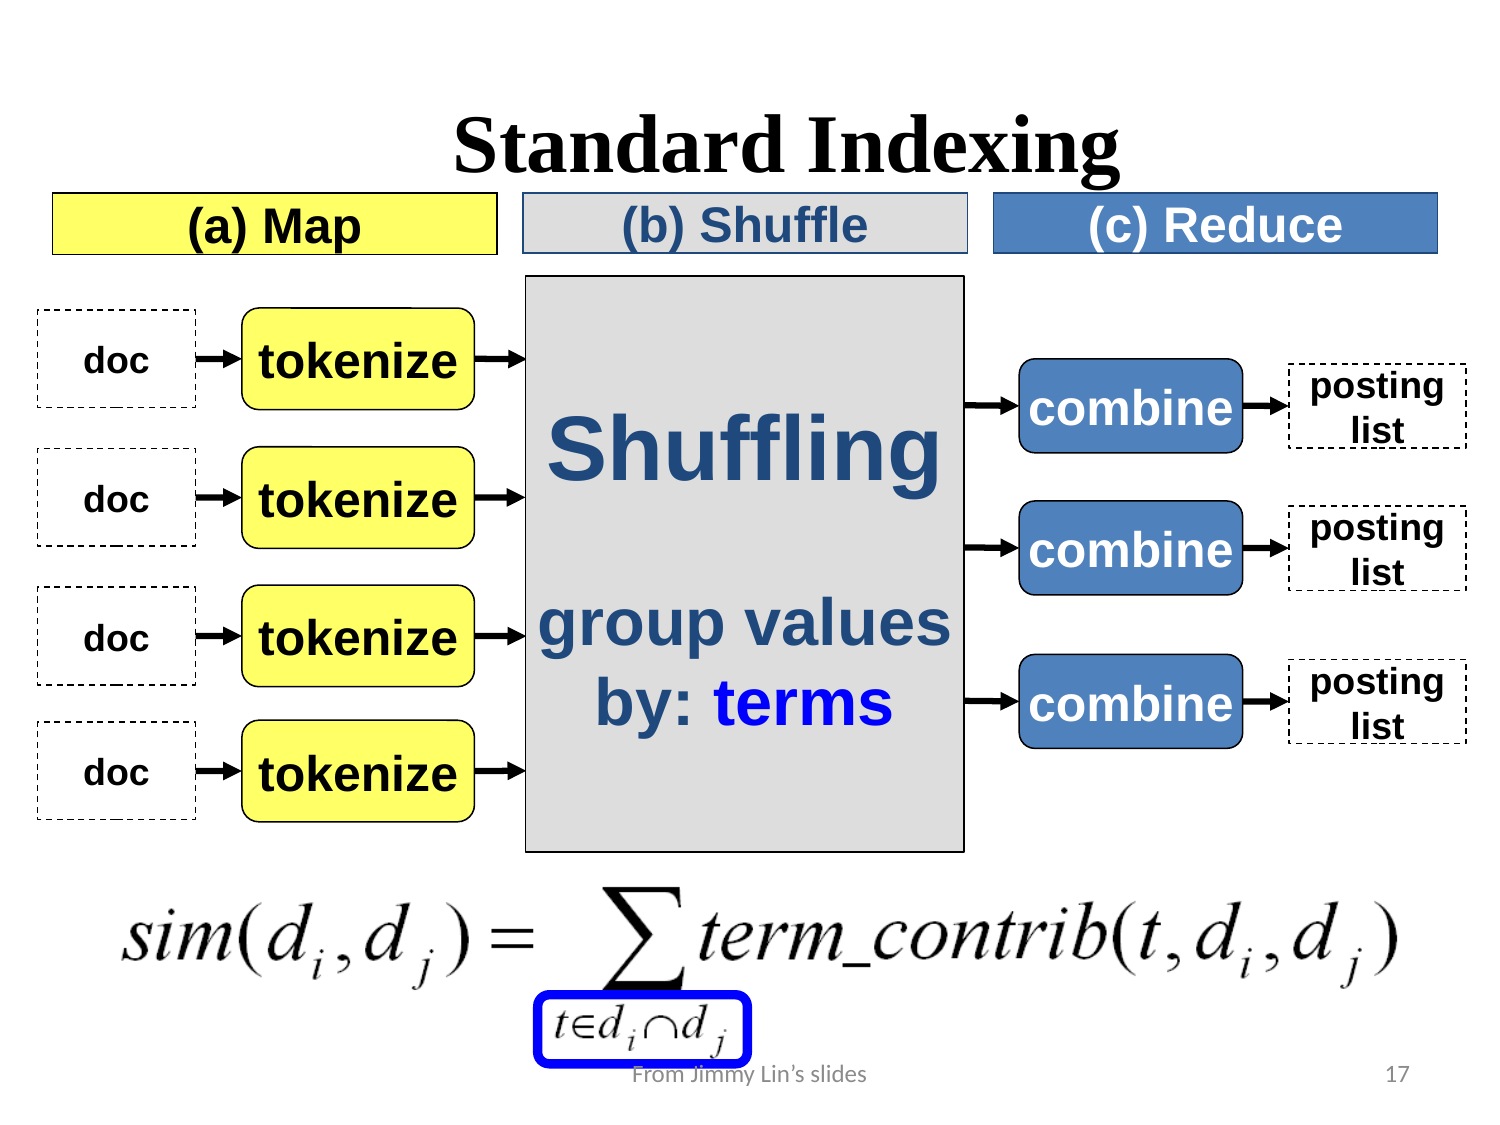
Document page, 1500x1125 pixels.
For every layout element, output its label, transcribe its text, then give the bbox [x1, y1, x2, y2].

picture [114, 876, 1406, 1065]
text_box doc [37, 587, 196, 685]
text_box posting list [1288, 505, 1467, 591]
text_box tokenize [241, 720, 475, 822]
text_box posting list [1288, 363, 1467, 449]
text_box doc [37, 722, 196, 820]
text_box doc [37, 448, 196, 547]
text_box (a) Map [52, 192, 497, 255]
text_box (c) Reduce [993, 192, 1438, 253]
text_box doc [37, 310, 196, 408]
slide_number 17 [1074, 1042, 1425, 1103]
title Standard Indexing [75, 45, 1500, 233]
text_box combine [1019, 358, 1243, 453]
text_box combine [1019, 500, 1243, 595]
text_box tokenize [241, 585, 475, 687]
text_box (b) Shuffle [522, 192, 968, 253]
text_box tokenize [241, 446, 475, 549]
text_box combine [1019, 654, 1243, 749]
text_box posting list [1288, 659, 1467, 744]
footer From Jimmy Lin’s slides [512, 1073, 988, 1103]
text_box Shuffling group values by: terms [525, 275, 965, 853]
text_box tokenize [241, 307, 475, 410]
